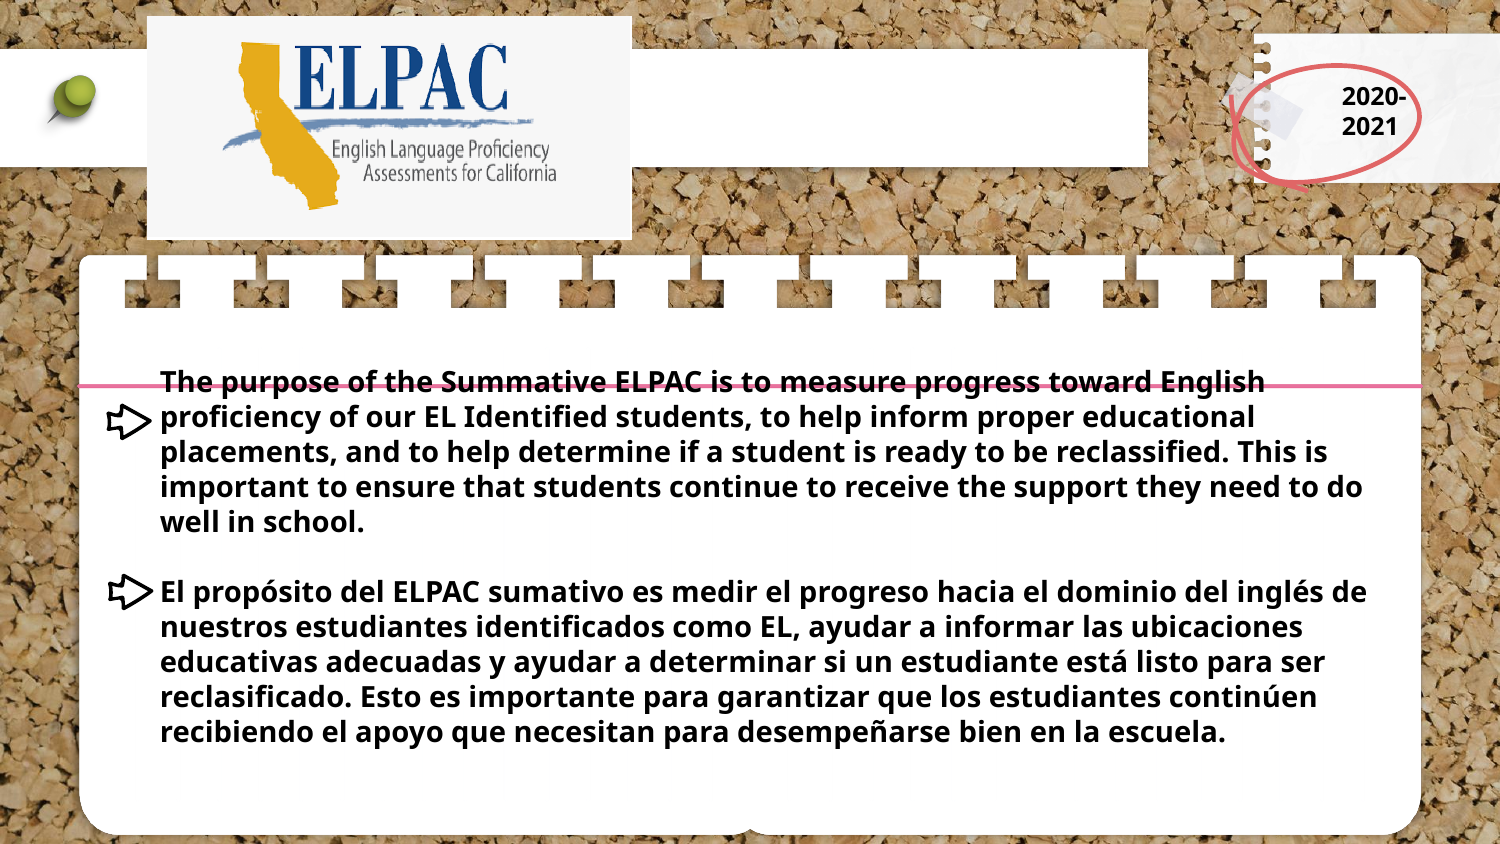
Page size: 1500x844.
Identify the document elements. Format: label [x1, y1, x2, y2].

picture [25, 68, 104, 150]
picture [0, 0, 1500, 844]
text_box [1231, 77, 1278, 183]
